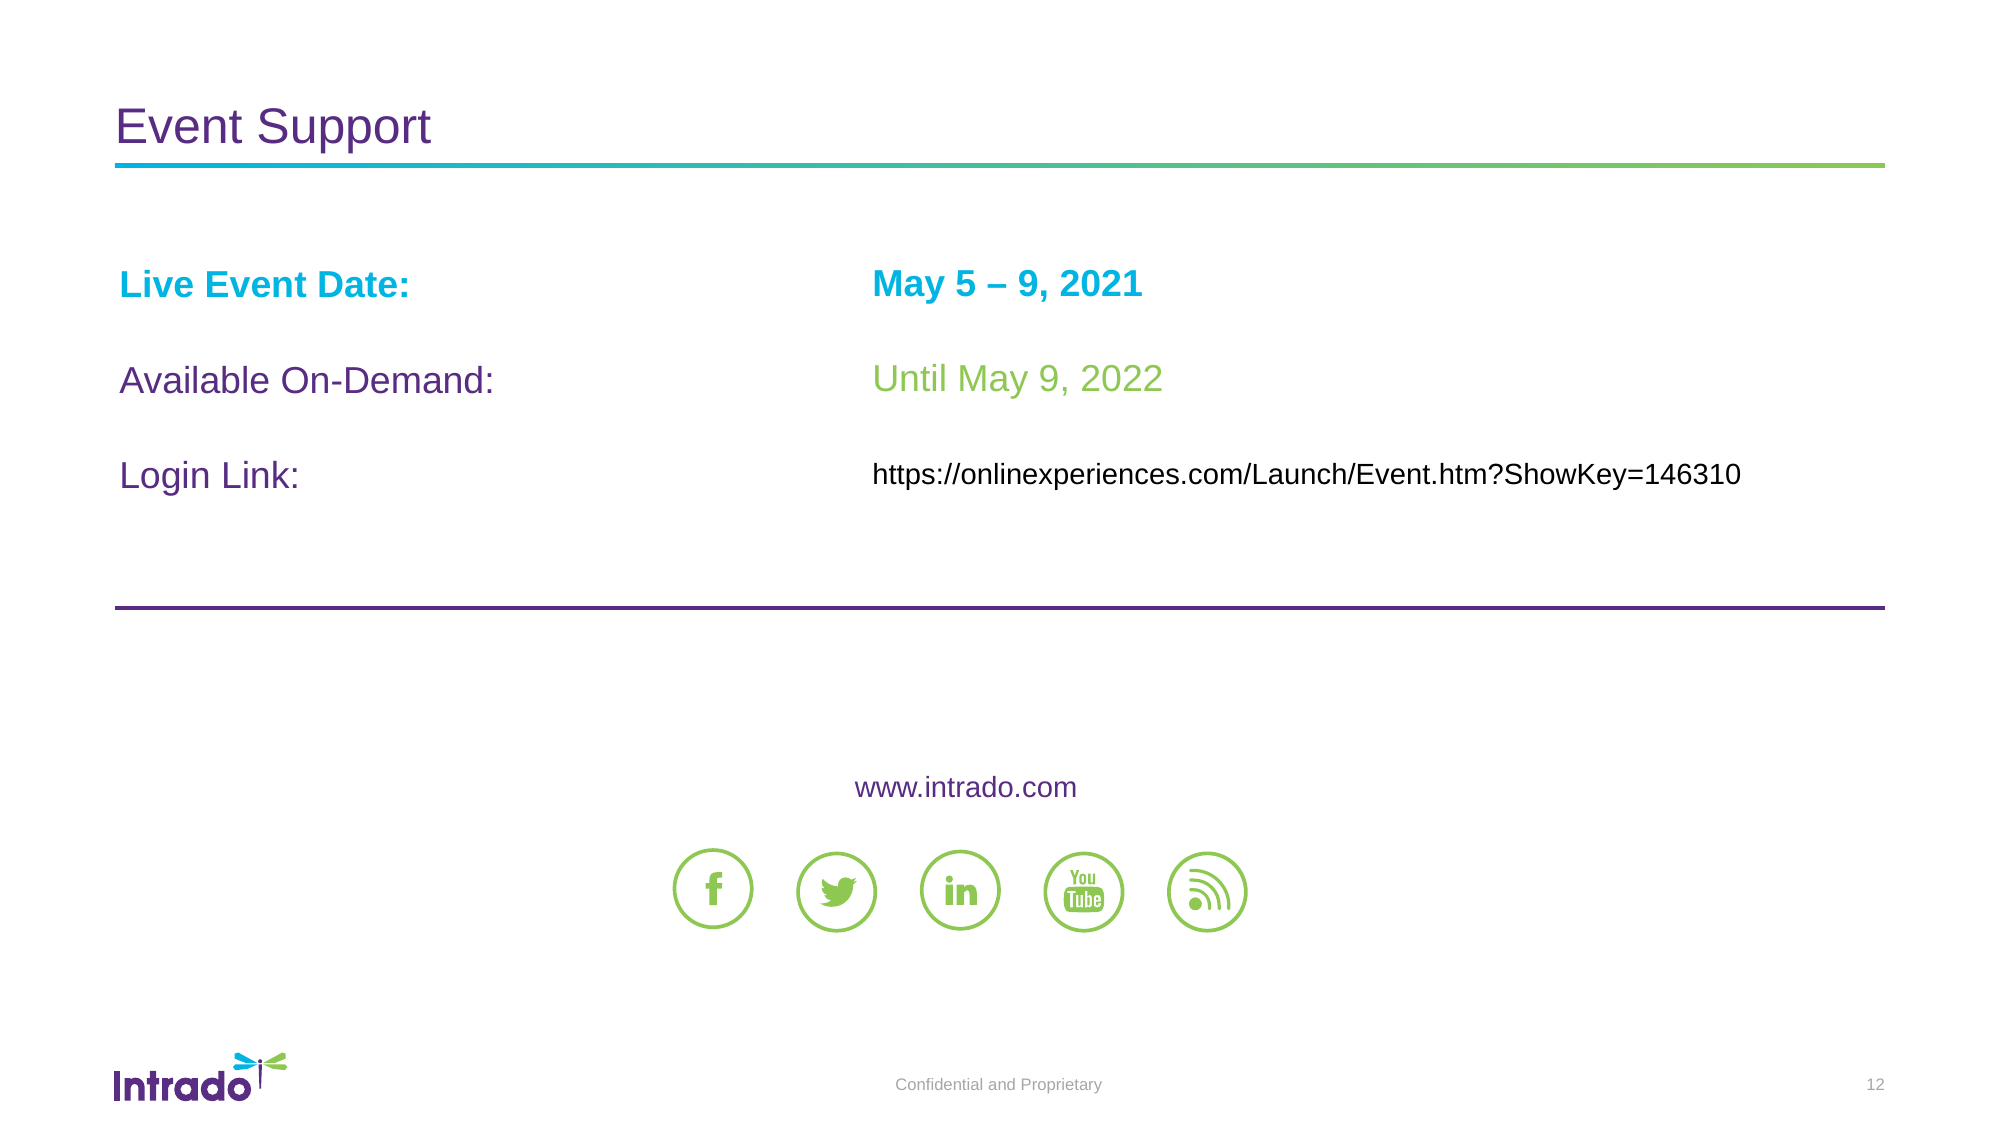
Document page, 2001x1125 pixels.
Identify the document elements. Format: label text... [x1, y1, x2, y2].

text_box www.intrado.com [216, 763, 1717, 811]
slide_number 12 [1434, 1064, 1885, 1103]
text_box [1043, 851, 1125, 933]
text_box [1167, 851, 1248, 933]
table_cell Until May 9, 2022 [850, 331, 1868, 427]
table_cell Available On-Demand: [98, 331, 850, 427]
text_box [796, 851, 878, 933]
text_box [919, 849, 1001, 931]
table_header Live Event Date: [98, 235, 850, 331]
text_box [672, 848, 754, 930]
title Event Support [114, 26, 1885, 155]
table_cell https://onlinexperiences.com/Launch/Event.htm?ShowKey=146310 [850, 427, 1868, 522]
table_cell Login Link: [98, 427, 850, 522]
table_header May 5 – 9, 2021 [850, 235, 1868, 331]
